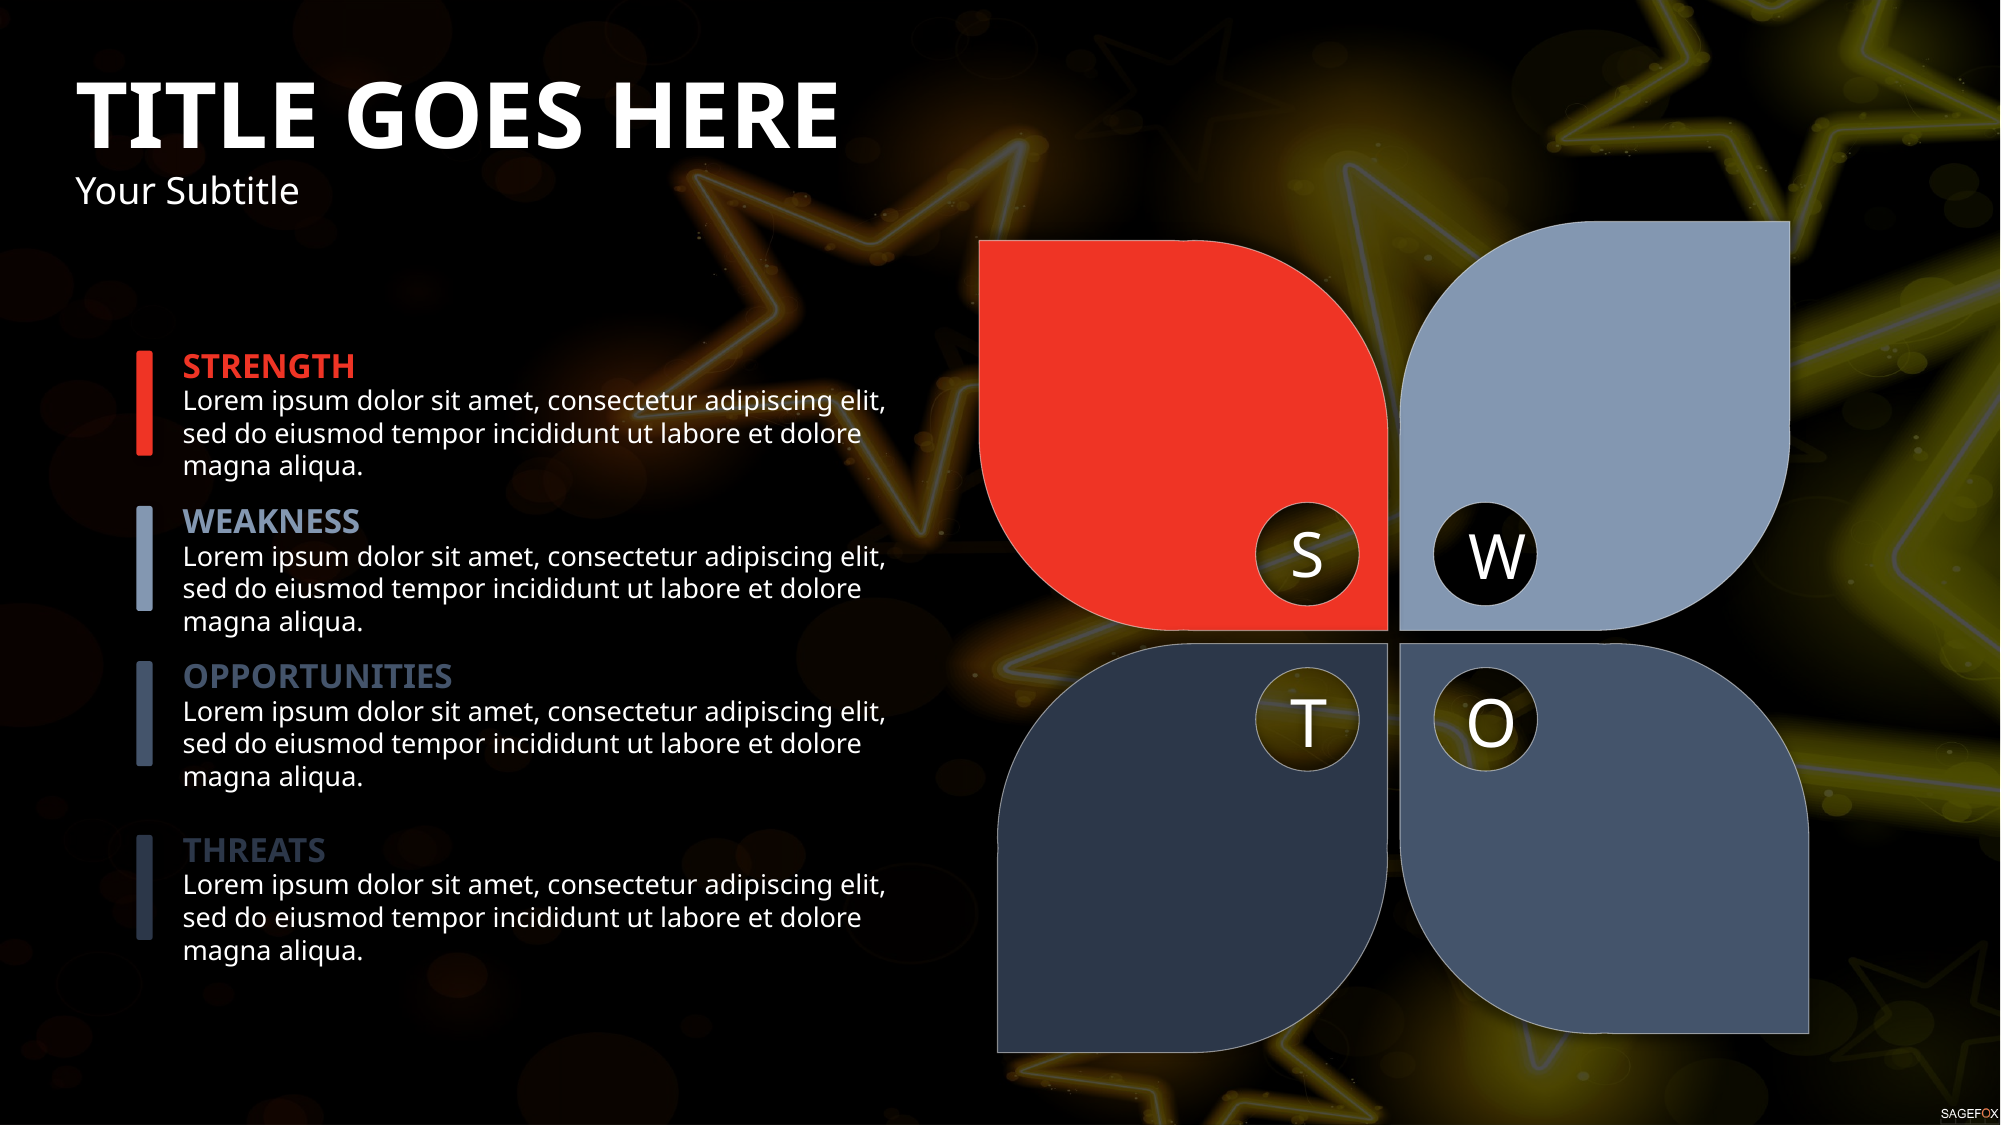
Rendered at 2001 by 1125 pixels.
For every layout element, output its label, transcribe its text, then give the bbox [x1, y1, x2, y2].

text_box TITLE GOES HERE Your Subtitle [60, 49, 1036, 220]
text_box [167, 492, 912, 646]
text_box [1400, 220, 1791, 632]
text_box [167, 647, 912, 801]
text_box [135, 504, 154, 613]
picture [0, 0, 2001, 1125]
text_box W [1439, 508, 1532, 601]
text_box [135, 660, 154, 768]
text_box [996, 642, 1389, 1054]
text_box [167, 821, 912, 975]
text_box O [1436, 674, 1529, 767]
text_box [978, 239, 1389, 631]
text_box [167, 337, 912, 491]
text_box [135, 349, 154, 457]
text_box S [1261, 506, 1354, 599]
text_box [135, 833, 154, 941]
text_box [1398, 642, 1810, 1035]
text_box T [1261, 674, 1354, 767]
